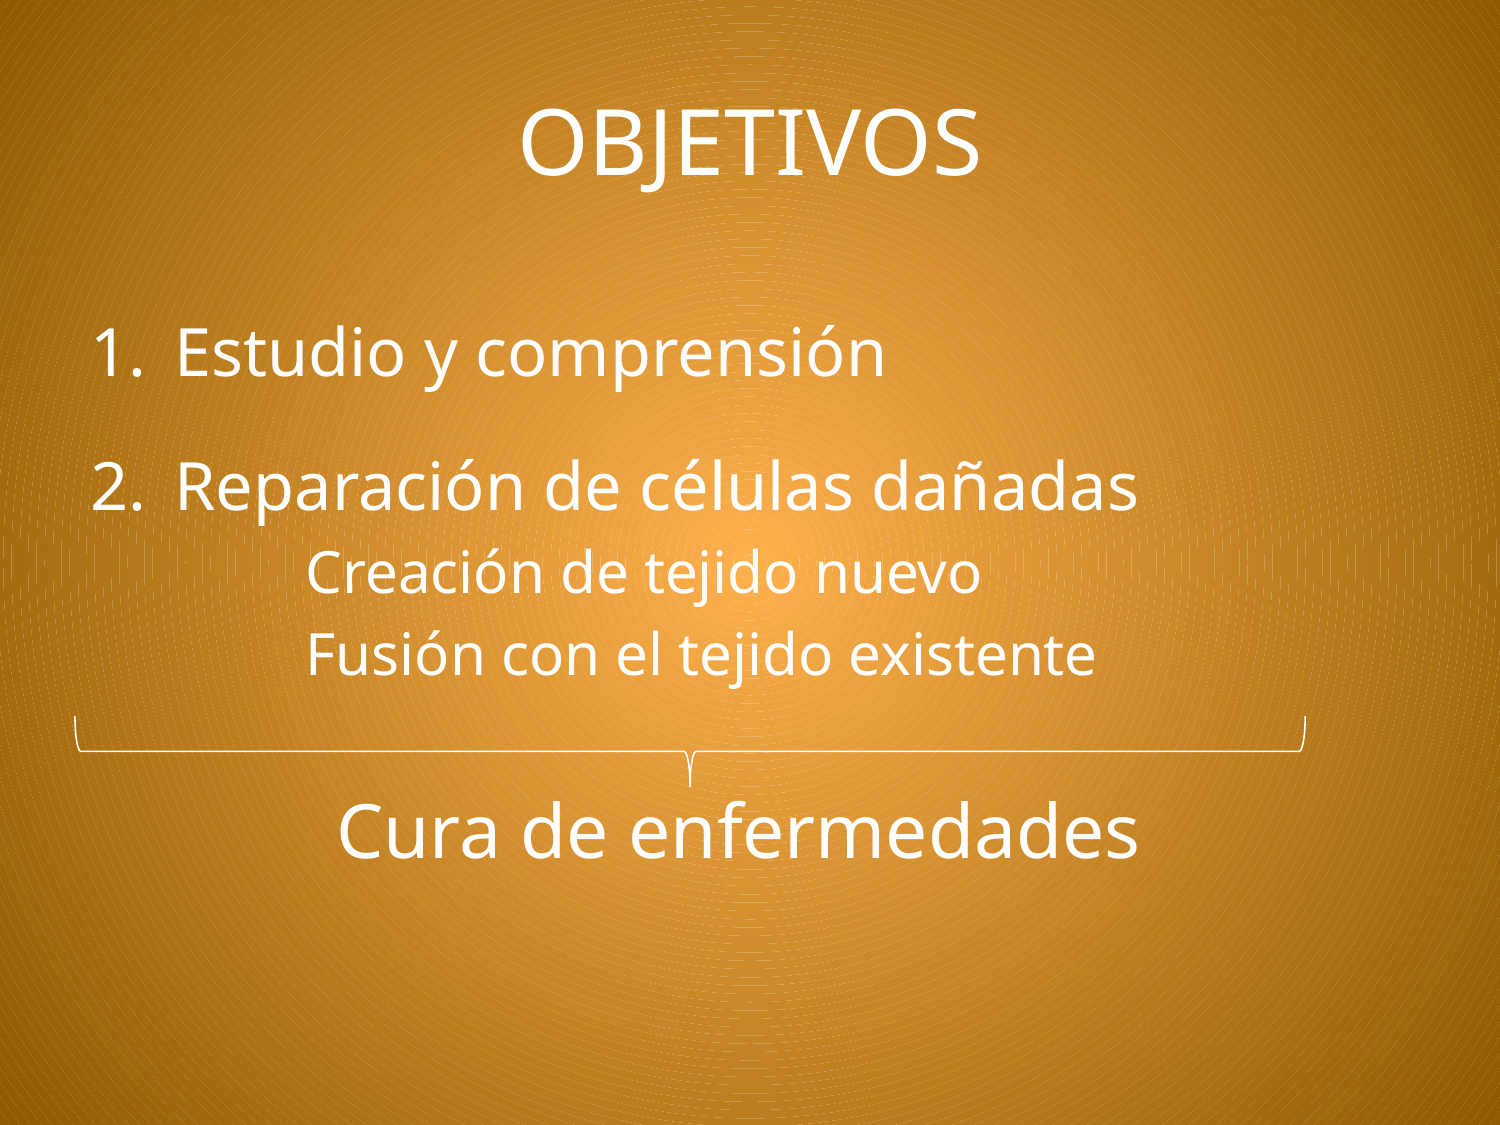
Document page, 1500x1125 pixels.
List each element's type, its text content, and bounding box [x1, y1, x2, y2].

title OBJETIVOS [74, 44, 1426, 233]
list Estudio y comprensión Reparación de células dañadas Creación de tejido nuevo Fusión con el tejido existente Cura de enfermedades [74, 262, 1426, 1006]
text_box [74, 716, 1306, 788]
